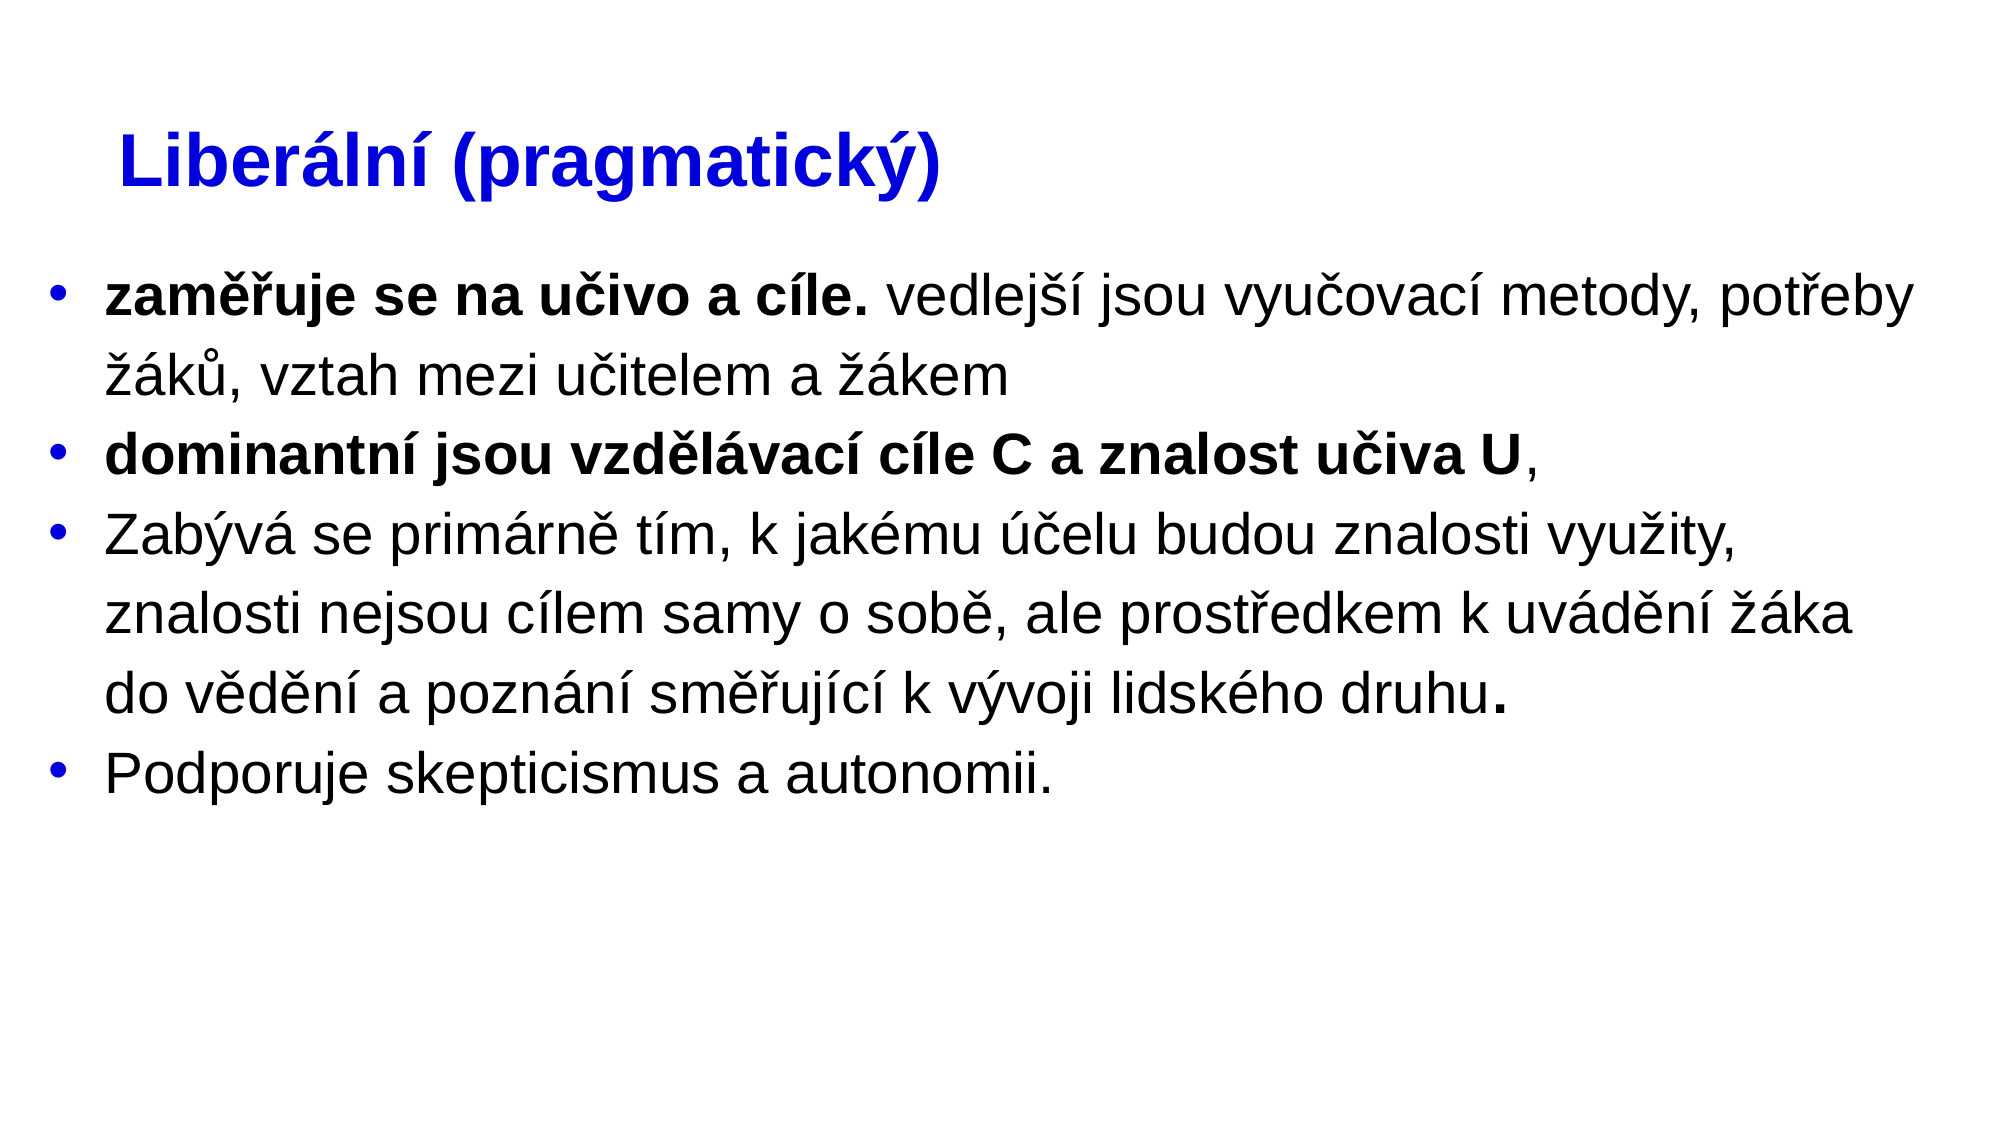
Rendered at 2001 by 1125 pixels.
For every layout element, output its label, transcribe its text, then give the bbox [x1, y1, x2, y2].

title Liberální (pragmatický) [118, 118, 1883, 193]
list zaměřuje se na učivo a cíle. vedlejší jsou vyučovací metody, potřeby žáků, vztah mezi učitelem a žákem dominantní jsou vzdělávací cíle C a znalost učiva U, Zabývá se primárně tím, k jakému účelu budou znalosti využity, znalosti nejsou cílem samy o sobě, ale prostředkem k uvádění žáka do vědění a poznání směřující k vývoji lidského druhu. Podporuje skepticismus a autonomii. [48, 247, 1917, 987]
